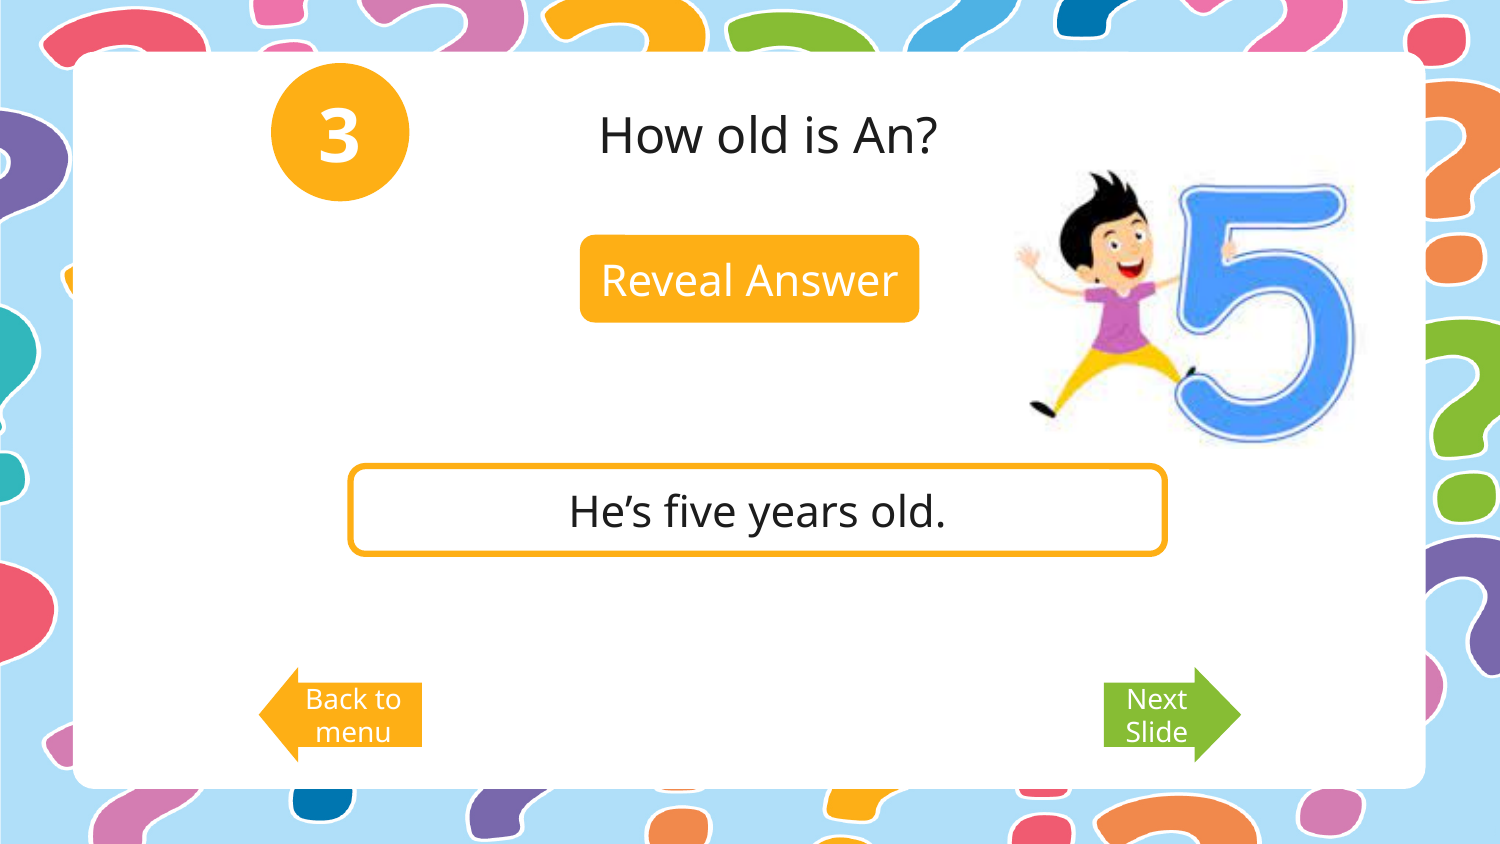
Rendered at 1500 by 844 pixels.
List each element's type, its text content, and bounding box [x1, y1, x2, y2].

text_box Next Slide [1102, 664, 1243, 765]
picture [0, 0, 1500, 844]
text_box 3 [270, 61, 401, 203]
text_box He’s five years old. [349, 465, 1166, 555]
text_box Back to menu [257, 664, 423, 766]
text_box Reveal Answer [578, 233, 921, 324]
text_box How old is An? [350, 96, 1187, 171]
